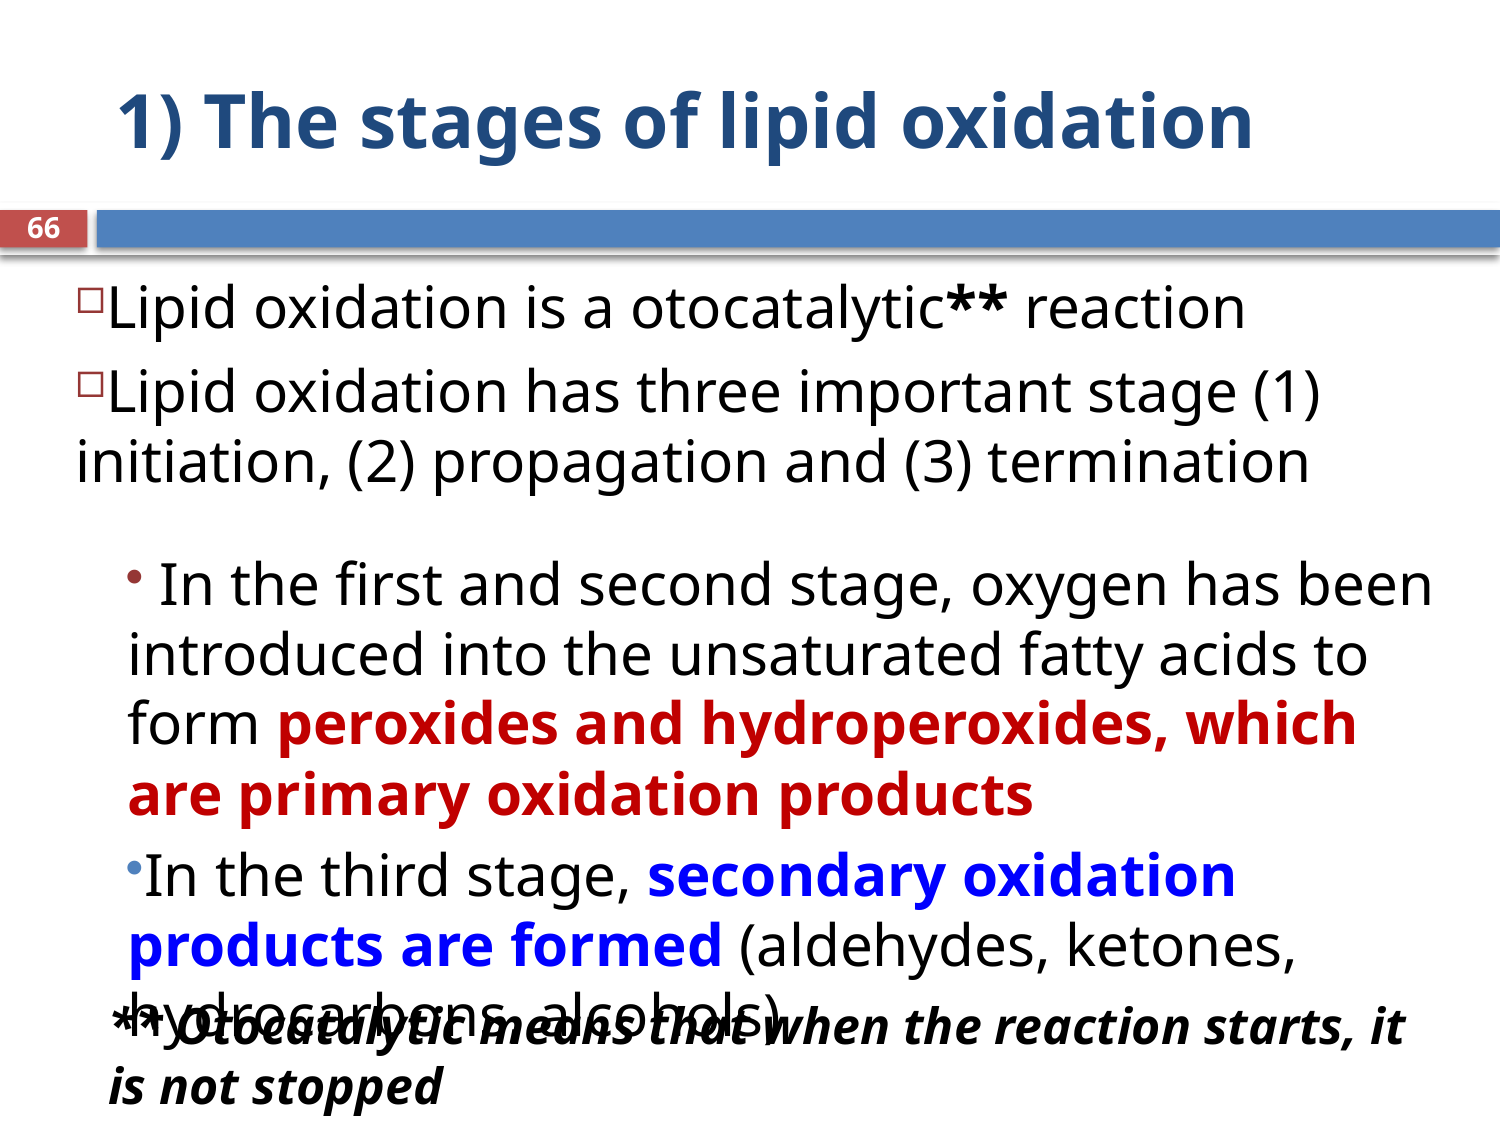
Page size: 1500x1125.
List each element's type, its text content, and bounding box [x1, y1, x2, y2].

slide_number 66 [0, 208, 88, 249]
slide_number ** Otocatalytic means that when the reaction starts, it is not stopped [40, 1025, 1462, 1085]
title 1) The stages of lipid oxidation [100, 37, 1438, 200]
list Lipid oxidation is a otocatalytic** reaction Lipid oxidation has three important stage (1) initiation, (2) propagation and (3) termination In the first and second stage, oxygen has been introduced into the unsaturated fatty acids to form peroxides and hydroperoxides, which are primary oxidation products In the third stage, secondary oxidation products are formed (aldehydes, ketones, hydrocarbons, alcohols) [60, 262, 1465, 1028]
